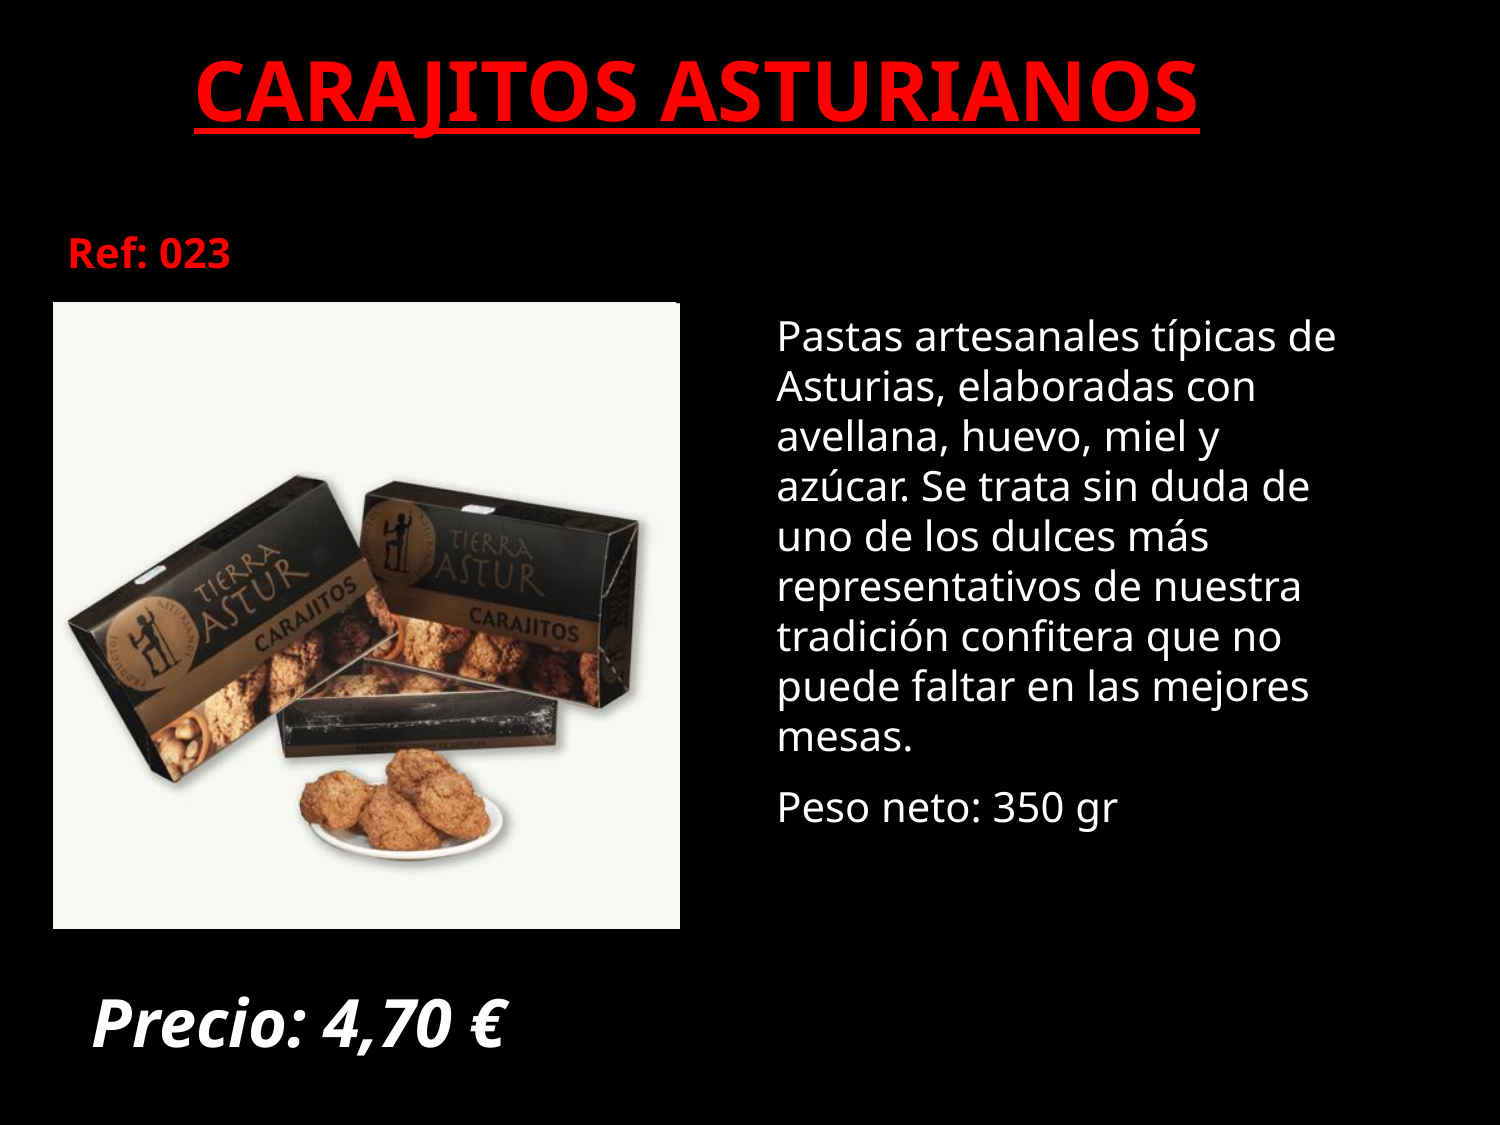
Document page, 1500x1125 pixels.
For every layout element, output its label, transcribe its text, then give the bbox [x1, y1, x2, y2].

text_box CARAJITOS ASTURIANOS [0, 31, 1400, 146]
text_box Precio: 4,70 € [76, 893, 1500, 1125]
text_box Ref: 023 [53, 219, 325, 285]
picture [52, 302, 680, 929]
text_box Pastas artesanales típicas de Asturias, elaboradas con avellana, huevo, miel y azúcar. Se trata sin duda de uno de los dulces más representativos de nuestra tradición confitera que no puede faltar en las mejores mesas. Peso neto: 350 gr [761, 302, 1365, 893]
